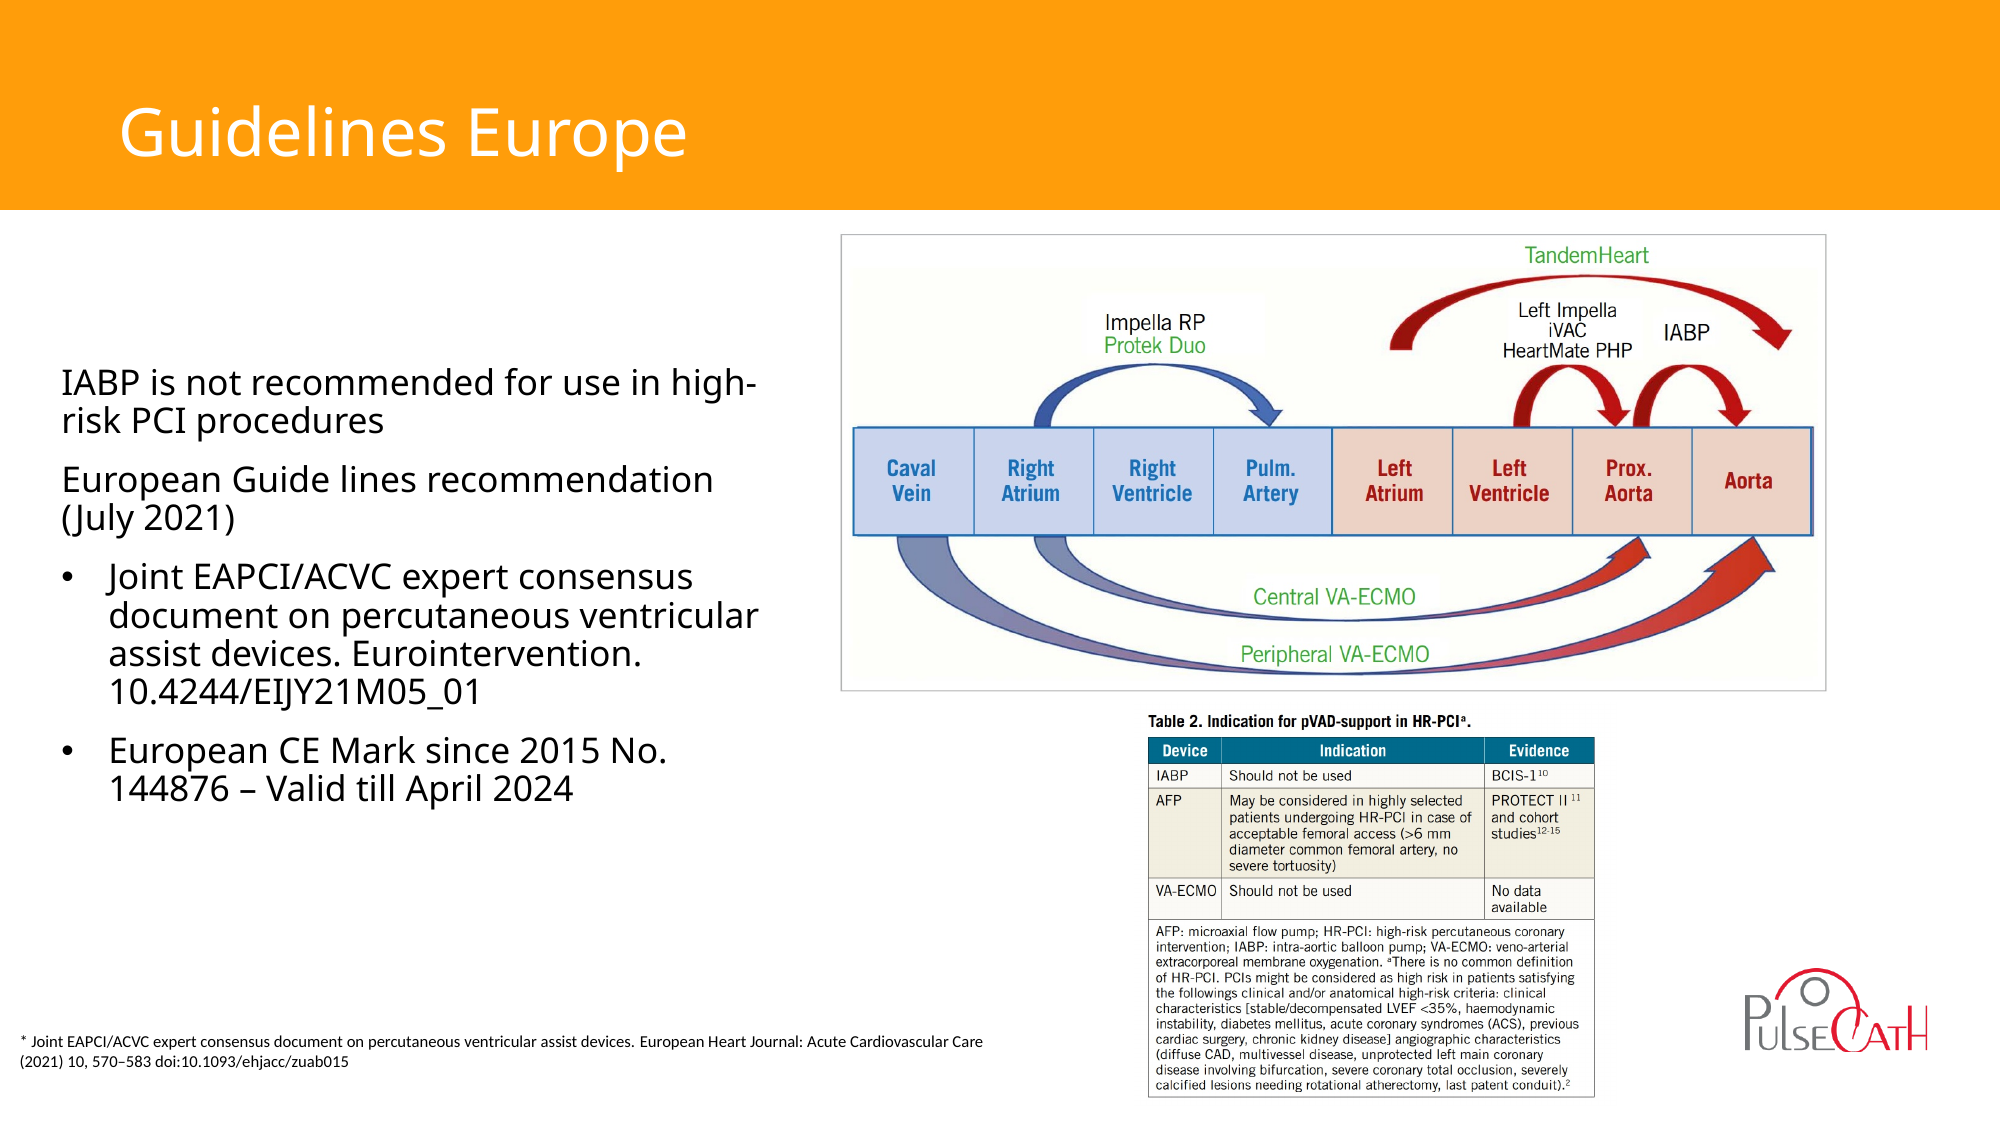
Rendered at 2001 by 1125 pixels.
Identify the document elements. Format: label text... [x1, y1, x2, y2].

list IABP is not recommended for use in high-risk PCI procedures European Guide lines recommendation (July 2021) Joint EAPCI/ACVC expert consensus document on percutaneous ventricular assist devices. Eurointervention. 10.4244/EIJY21M05_01 European CE Mark since 2015 No. 144876 – Valid till April 2024 [61, 364, 776, 990]
picture [829, 219, 1836, 1106]
title Guidelines Europe [0, 0, 2000, 210]
text_box * Joint EAPCI/ACVC expert consensus document on percutaneous ventricular assist devices. European Heart Journal: Acute Cardiovascular Care (2021) 10, 570–583 doi:10.1093/ehjacc/zuab015 [4, 1023, 1000, 1079]
